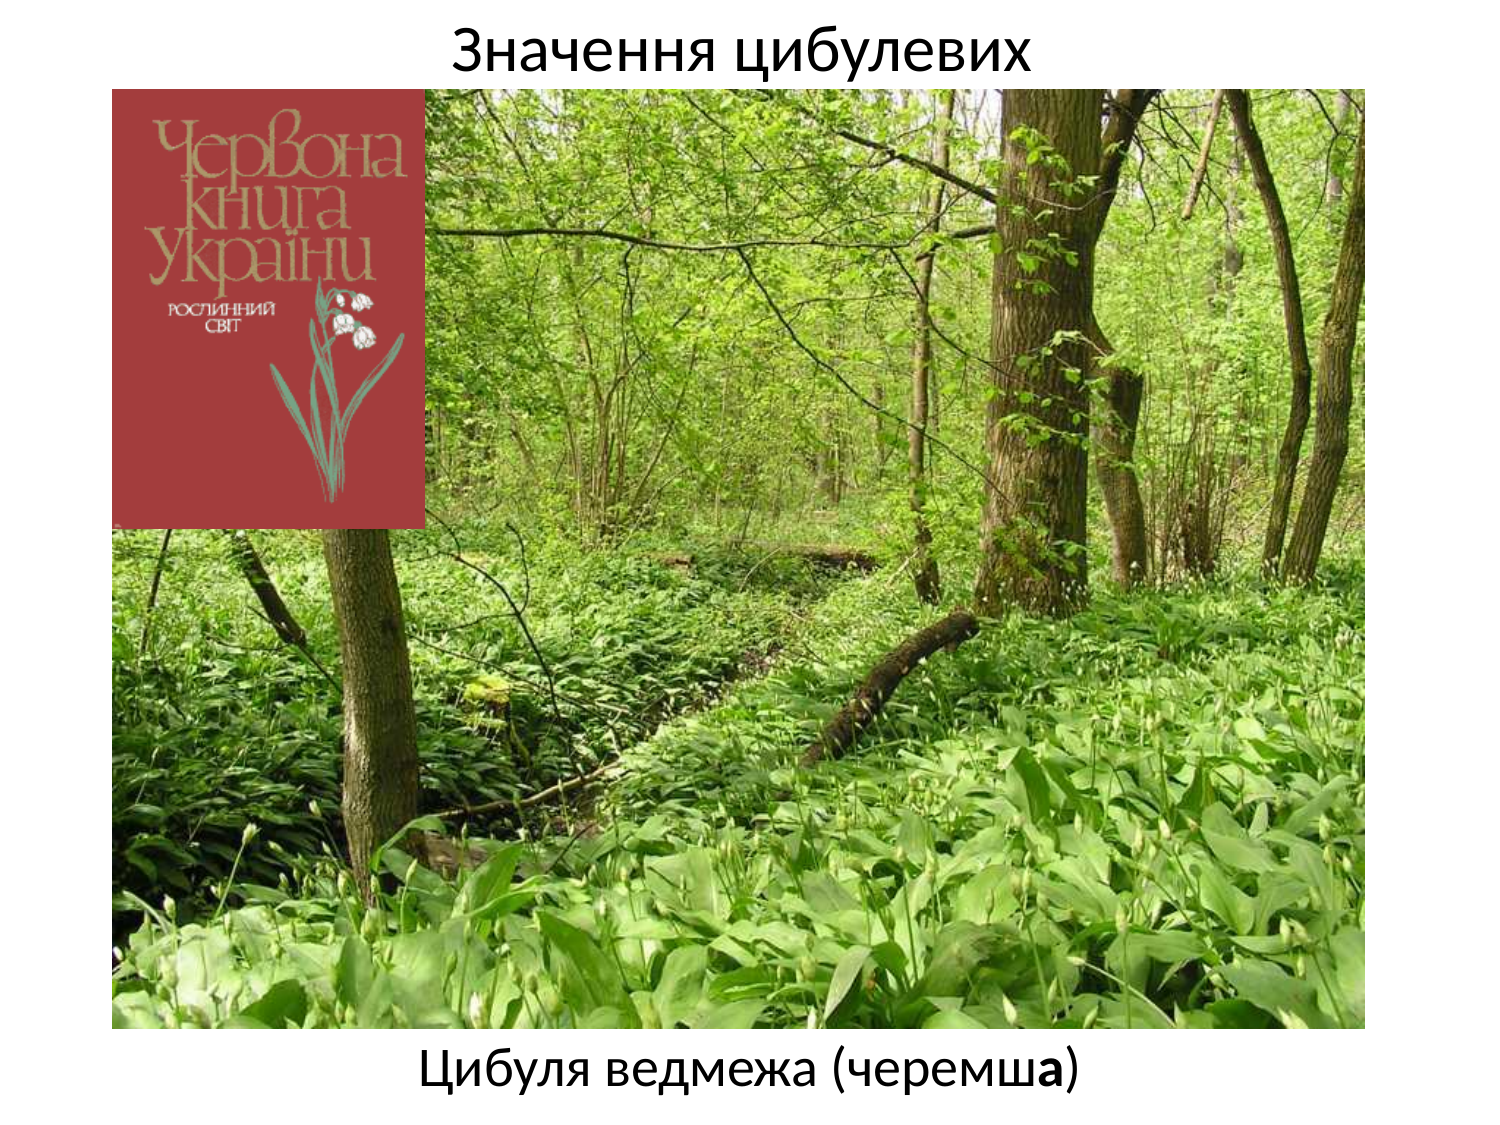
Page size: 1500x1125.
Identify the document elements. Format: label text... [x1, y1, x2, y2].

picture [111, 89, 1365, 1029]
list Цибуля ведмежа (черемша) [75, 1023, 1425, 1106]
title Значення цибулевих [75, 0, 1425, 90]
